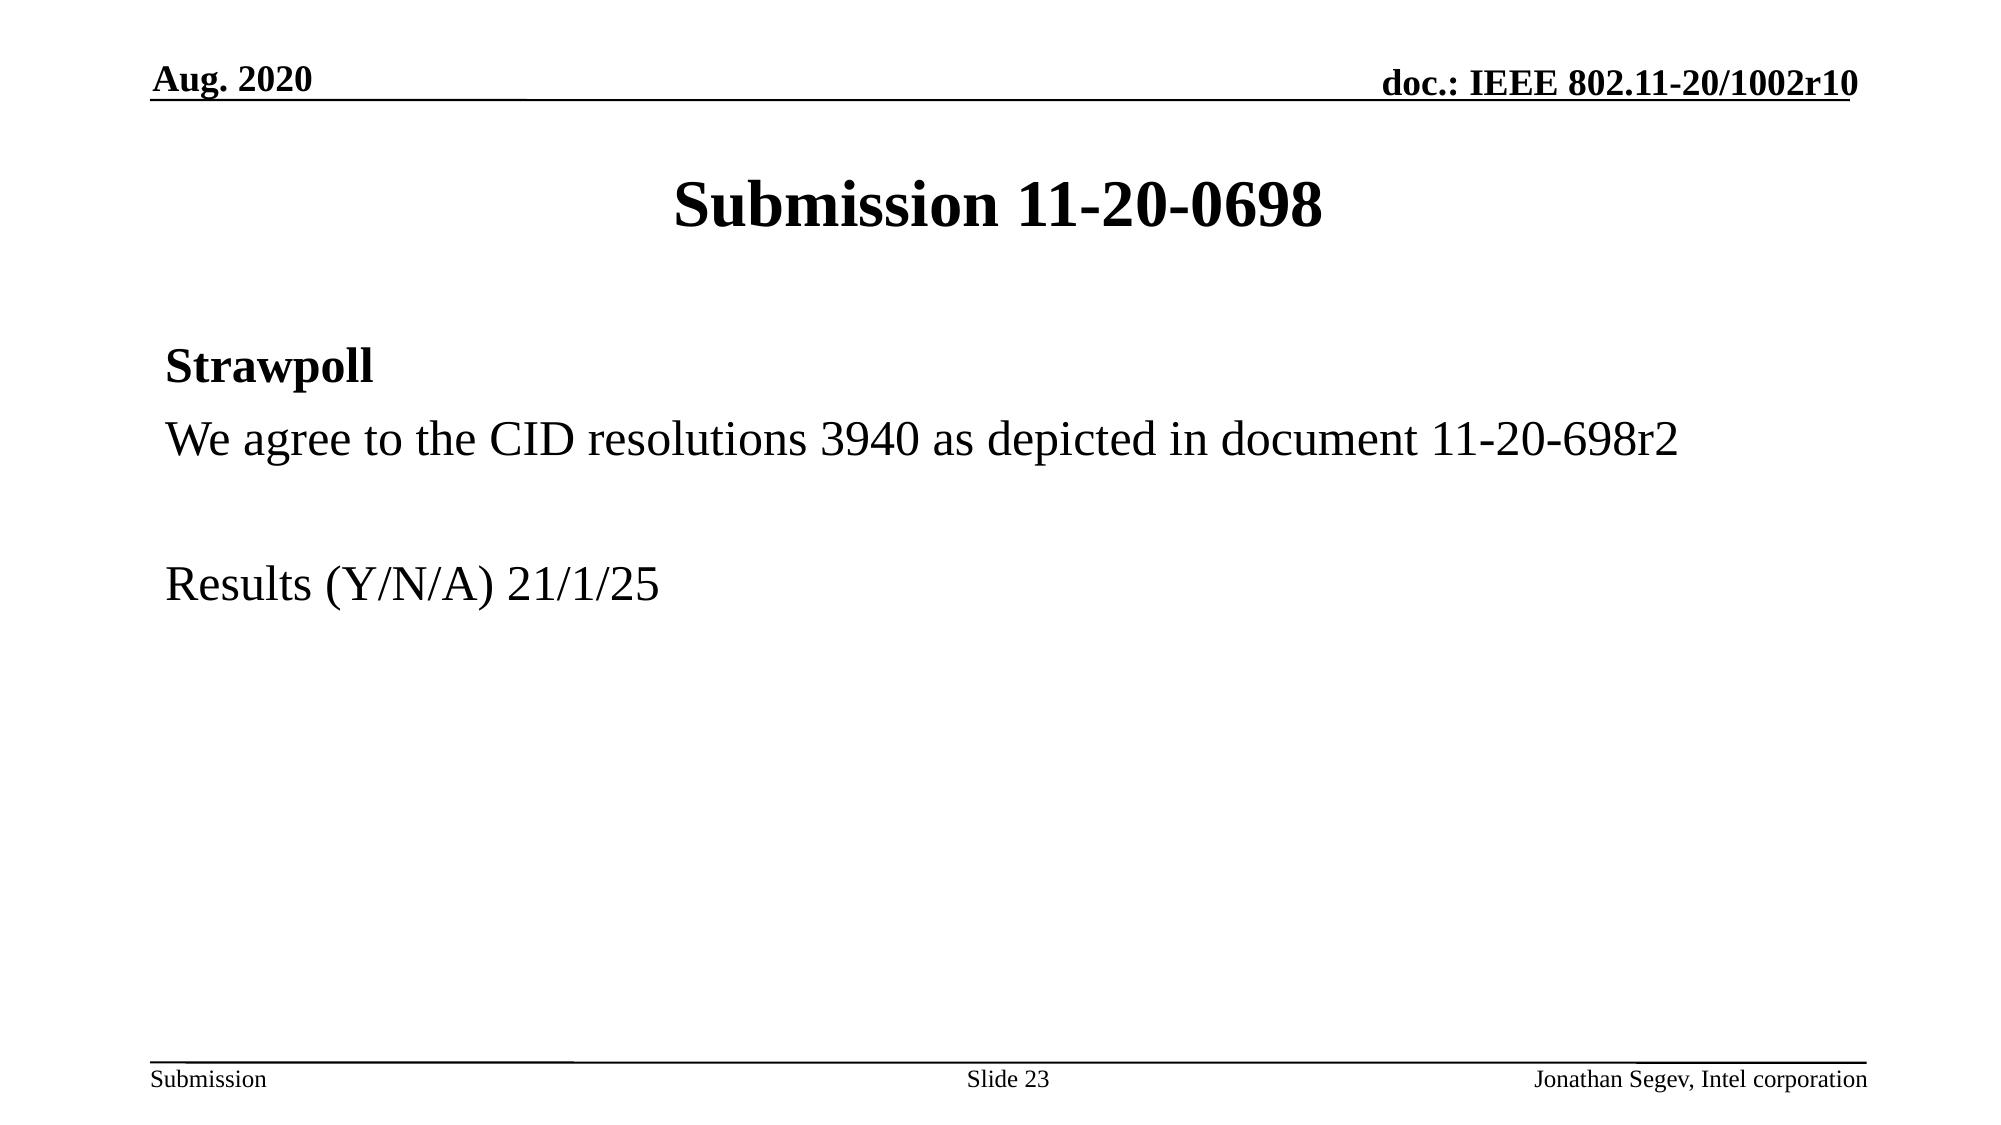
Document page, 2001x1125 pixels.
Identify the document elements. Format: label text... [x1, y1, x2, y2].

slide_number Slide 23 [950, 1061, 1067, 1123]
footer Jonathan Segev, Intel corporation [1171, 1061, 1869, 1093]
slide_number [152, 54, 563, 100]
title Submission 11-20-0698 [149, 112, 1850, 288]
list Strawpoll We agree to the CID resolutions 3940 as depicted in document 11-20-698r2 Results (Y/N/A) 21/1/25 [149, 324, 1850, 1000]
